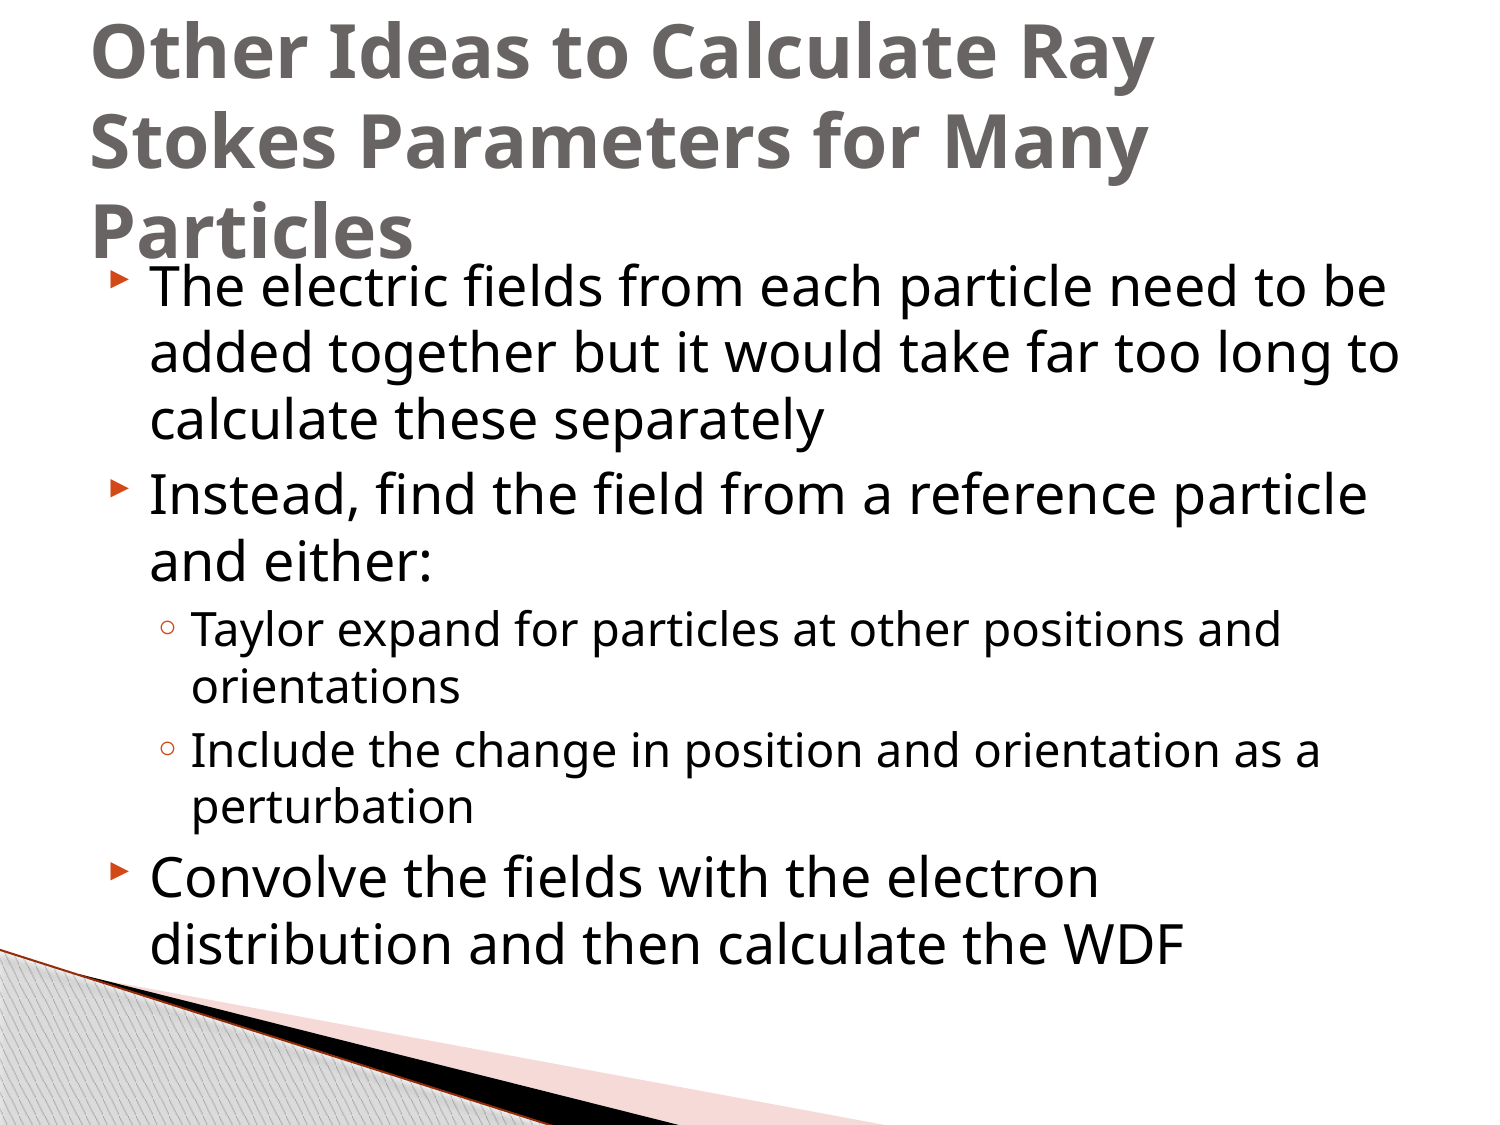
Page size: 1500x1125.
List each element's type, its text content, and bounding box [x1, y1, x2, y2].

list The electric fields from each particle need to be added together but it would take far too long to calculate these separately Instead, find the field from a reference particle and either: Taylor expand for particles at other positions and orientations Include the change in position and orientation as a perturbation Convolve the fields with the electron distribution and then calculate the WDF [75, 243, 1425, 986]
title Other Ideas to Calculate Ray Stokes Parameters for Many Particles [75, 45, 1425, 233]
